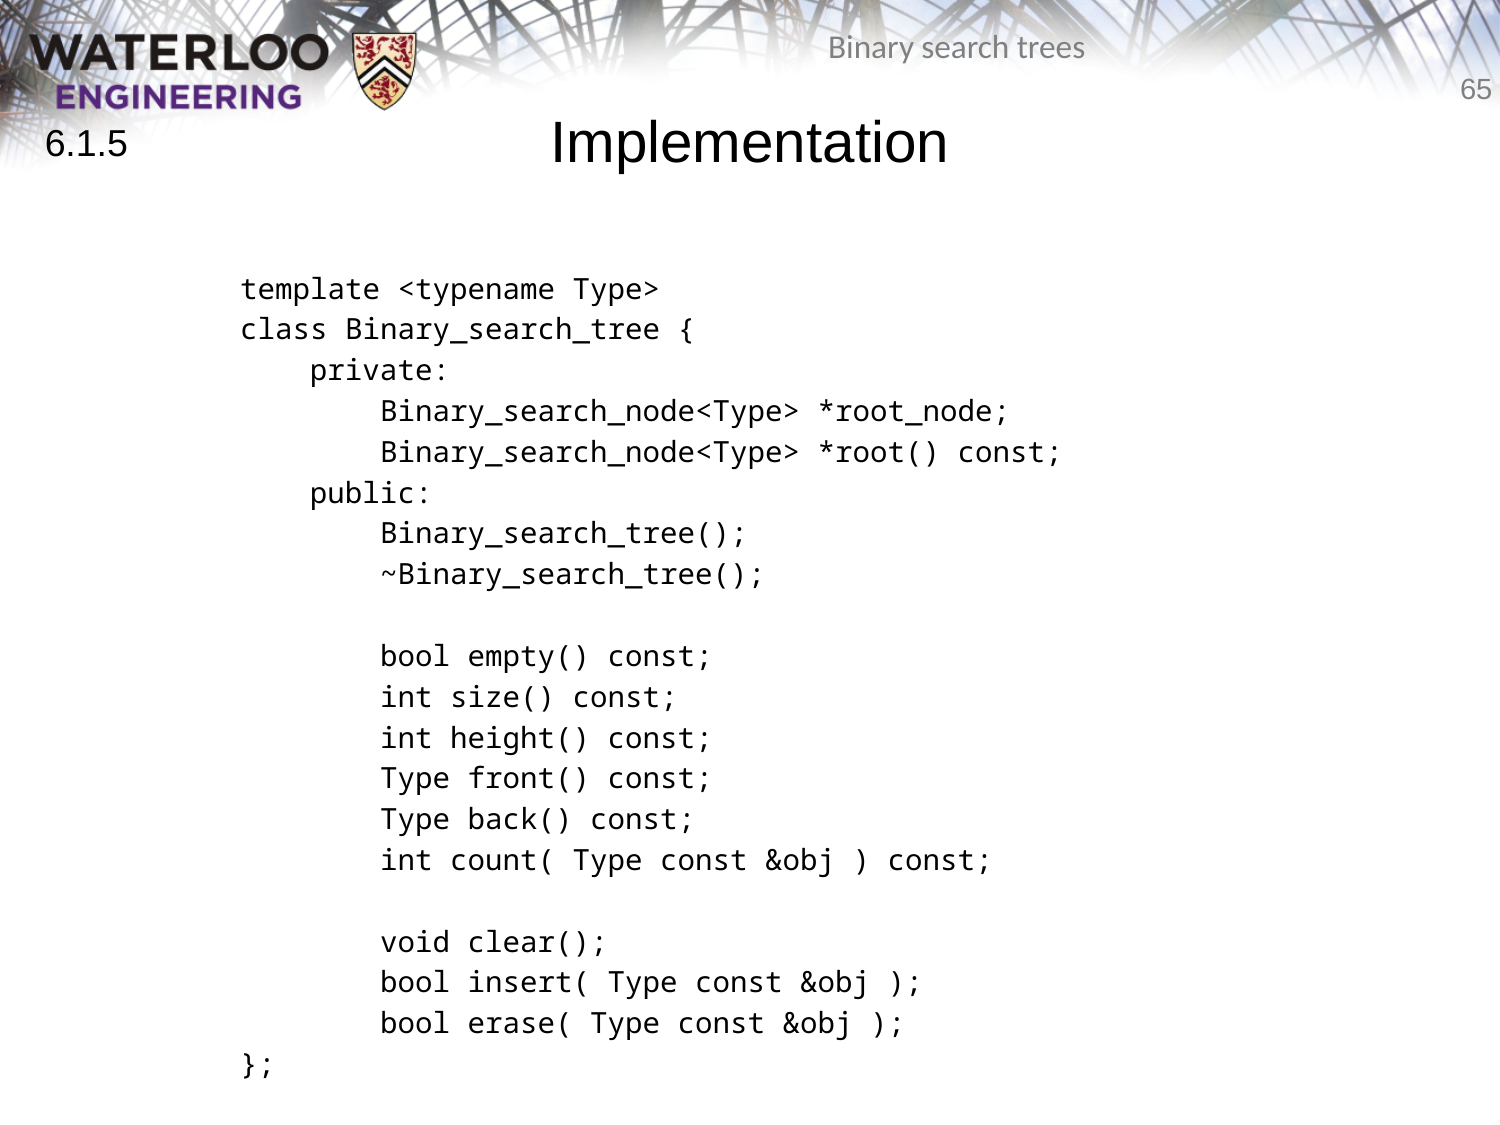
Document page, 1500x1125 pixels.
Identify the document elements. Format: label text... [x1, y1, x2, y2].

text_box 6.1.5 [30, 111, 143, 172]
list template <typename Type> class Binary_search_tree { private: Binary_search_node<Type> *root_node; Binary_search_node<Type> *root() const; public: Binary_search_tree(); ~Binary_search_tree(); bool empty() const; int size() const; int height() const; Type front() const; Type back() const; int count( Type const &obj ) const; void clear(); bool insert( Type const &obj ); bool erase( Type const &obj ); }; [74, 262, 1426, 1006]
title Implementation [74, 44, 1426, 233]
picture [0, 0, 1500, 1125]
